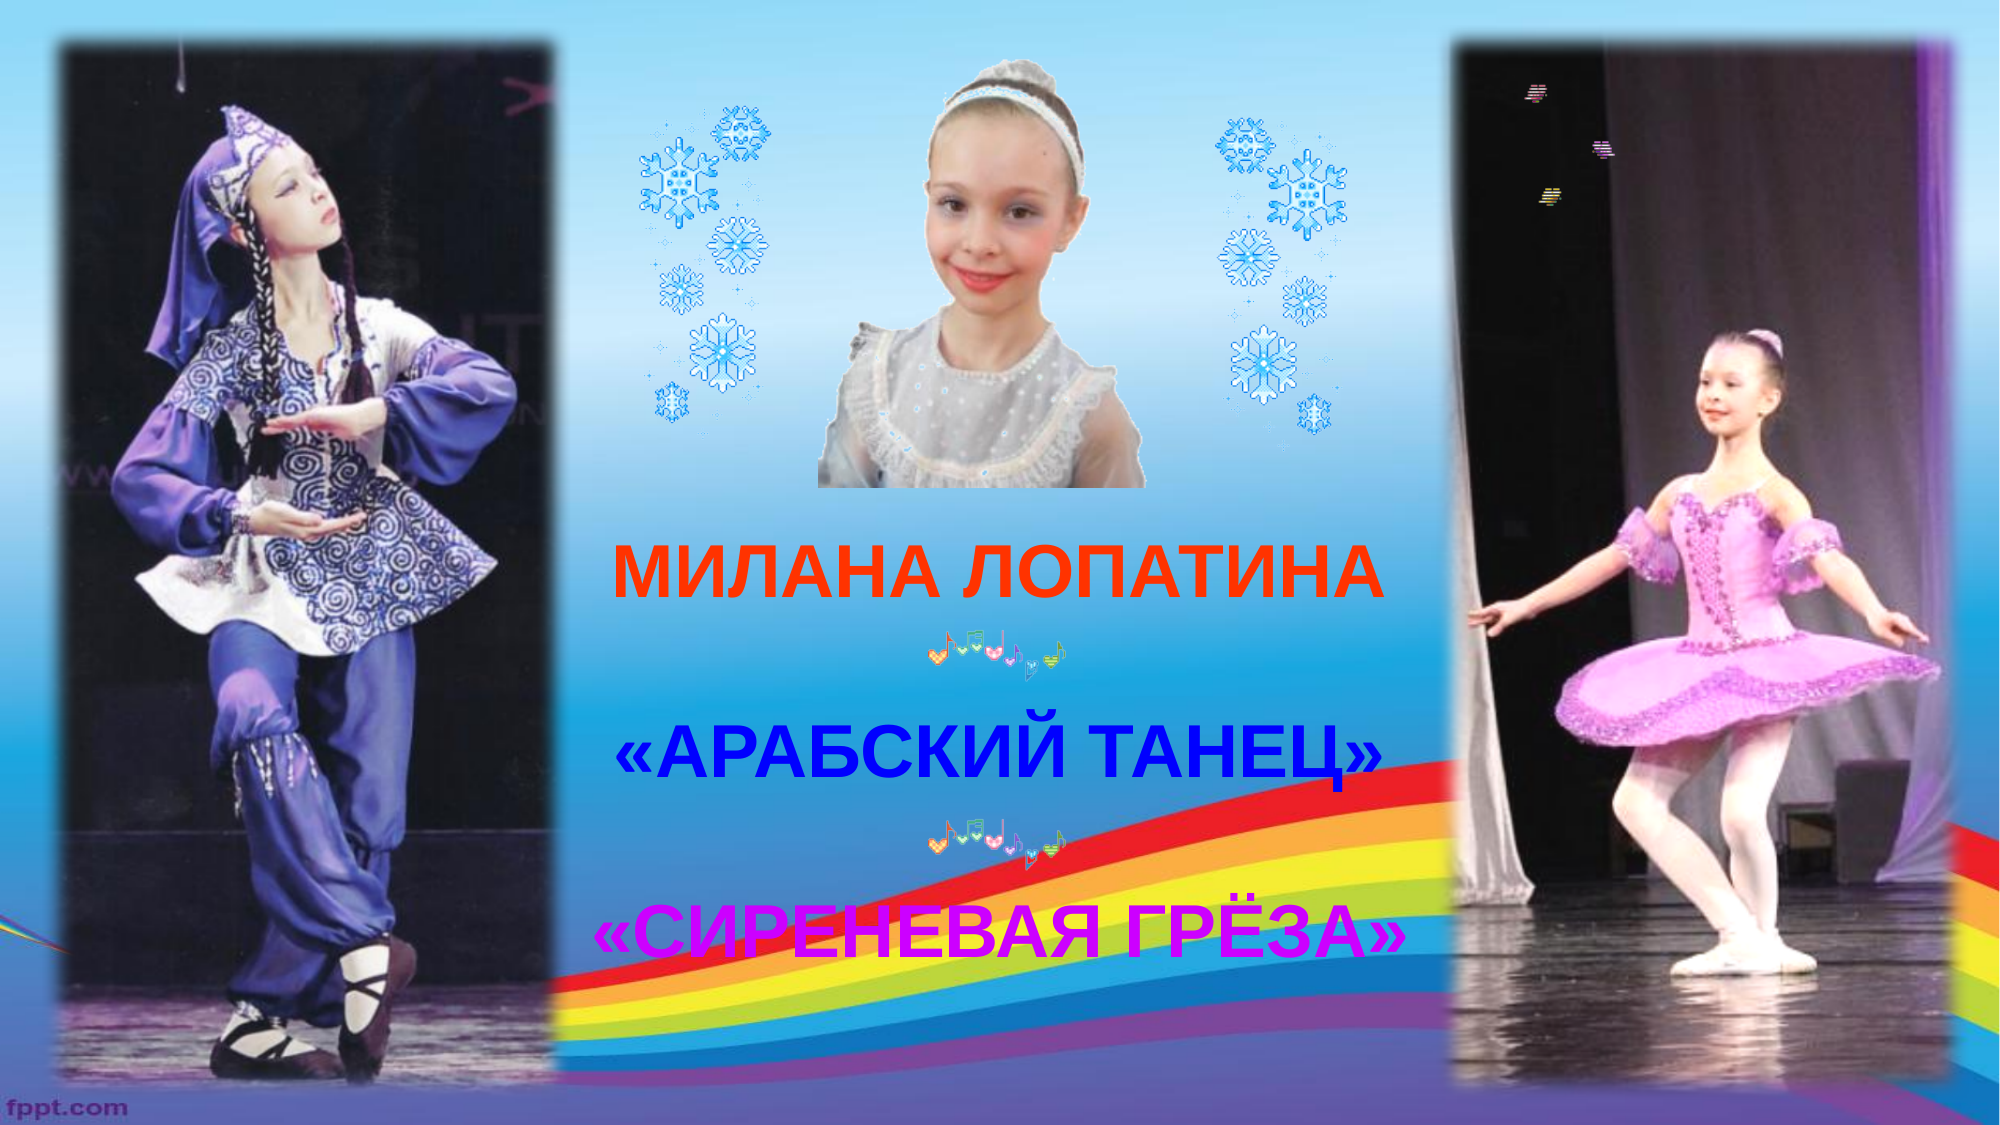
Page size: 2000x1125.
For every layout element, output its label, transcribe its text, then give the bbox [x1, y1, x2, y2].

picture [0, 0, 2000, 1125]
title МИЛАНА ЛОПАТИНА «арабский танец» «сиреневая грёза» [580, 514, 1431, 977]
